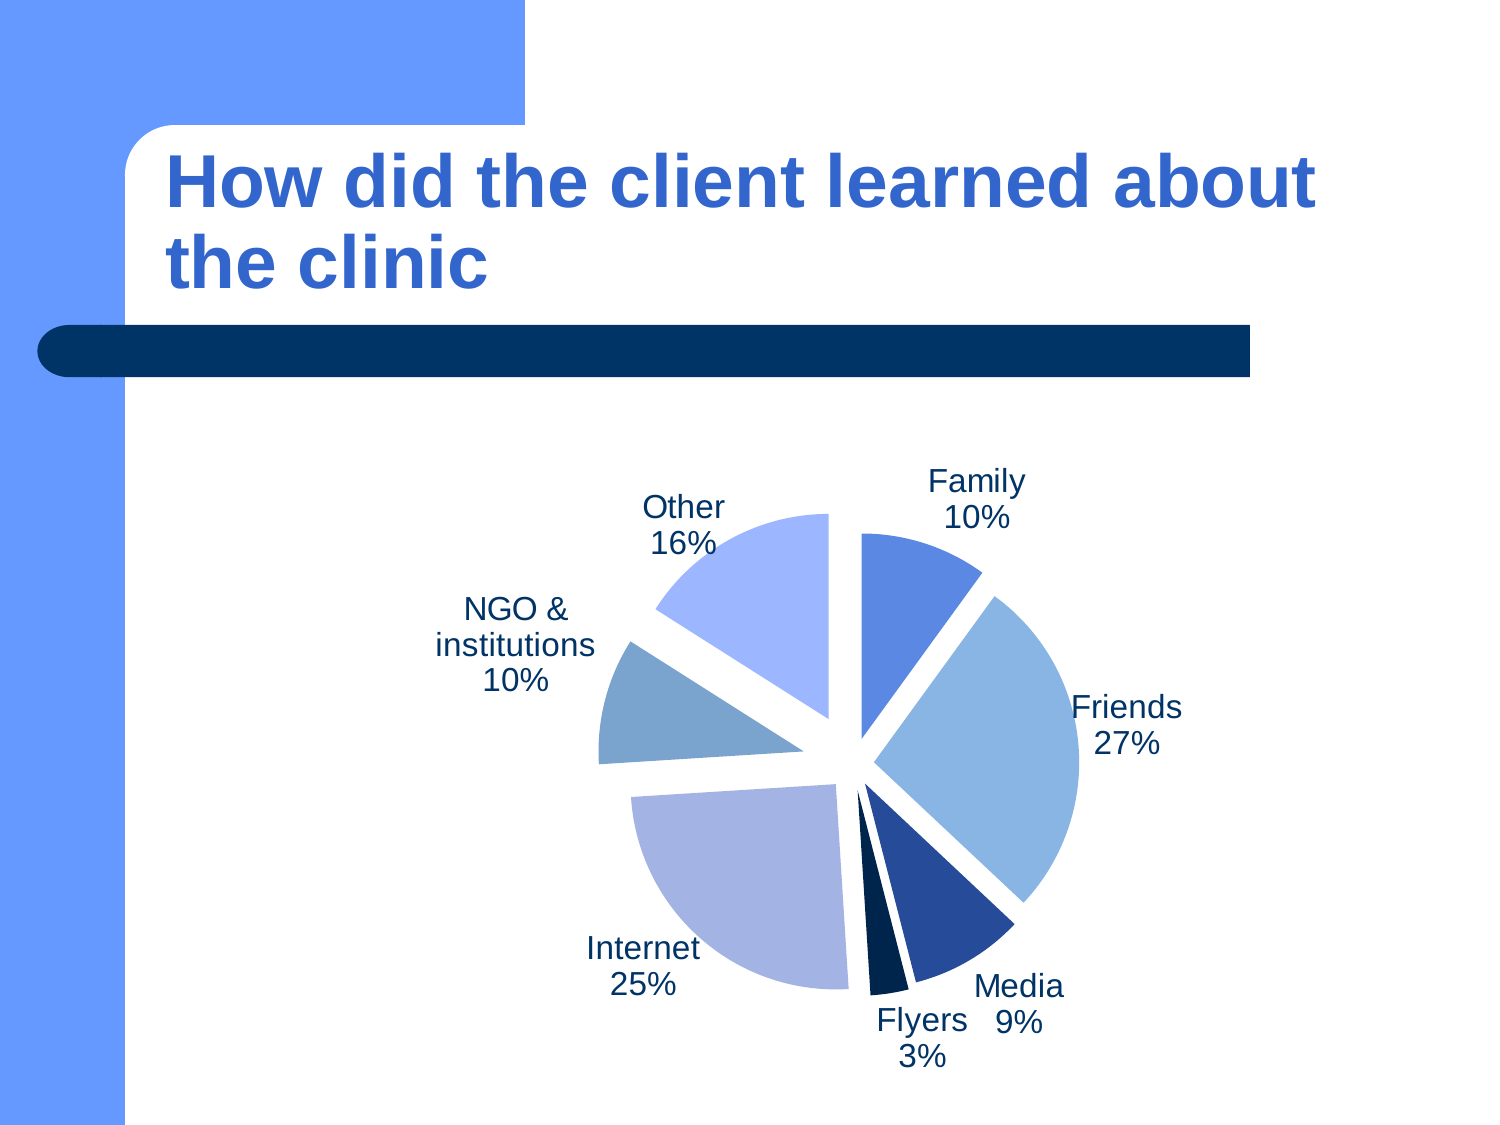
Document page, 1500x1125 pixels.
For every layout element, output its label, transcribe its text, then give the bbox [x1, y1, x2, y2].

title How did the client learned about the clinic [149, 124, 1463, 313]
chart [265, 432, 1266, 1100]
